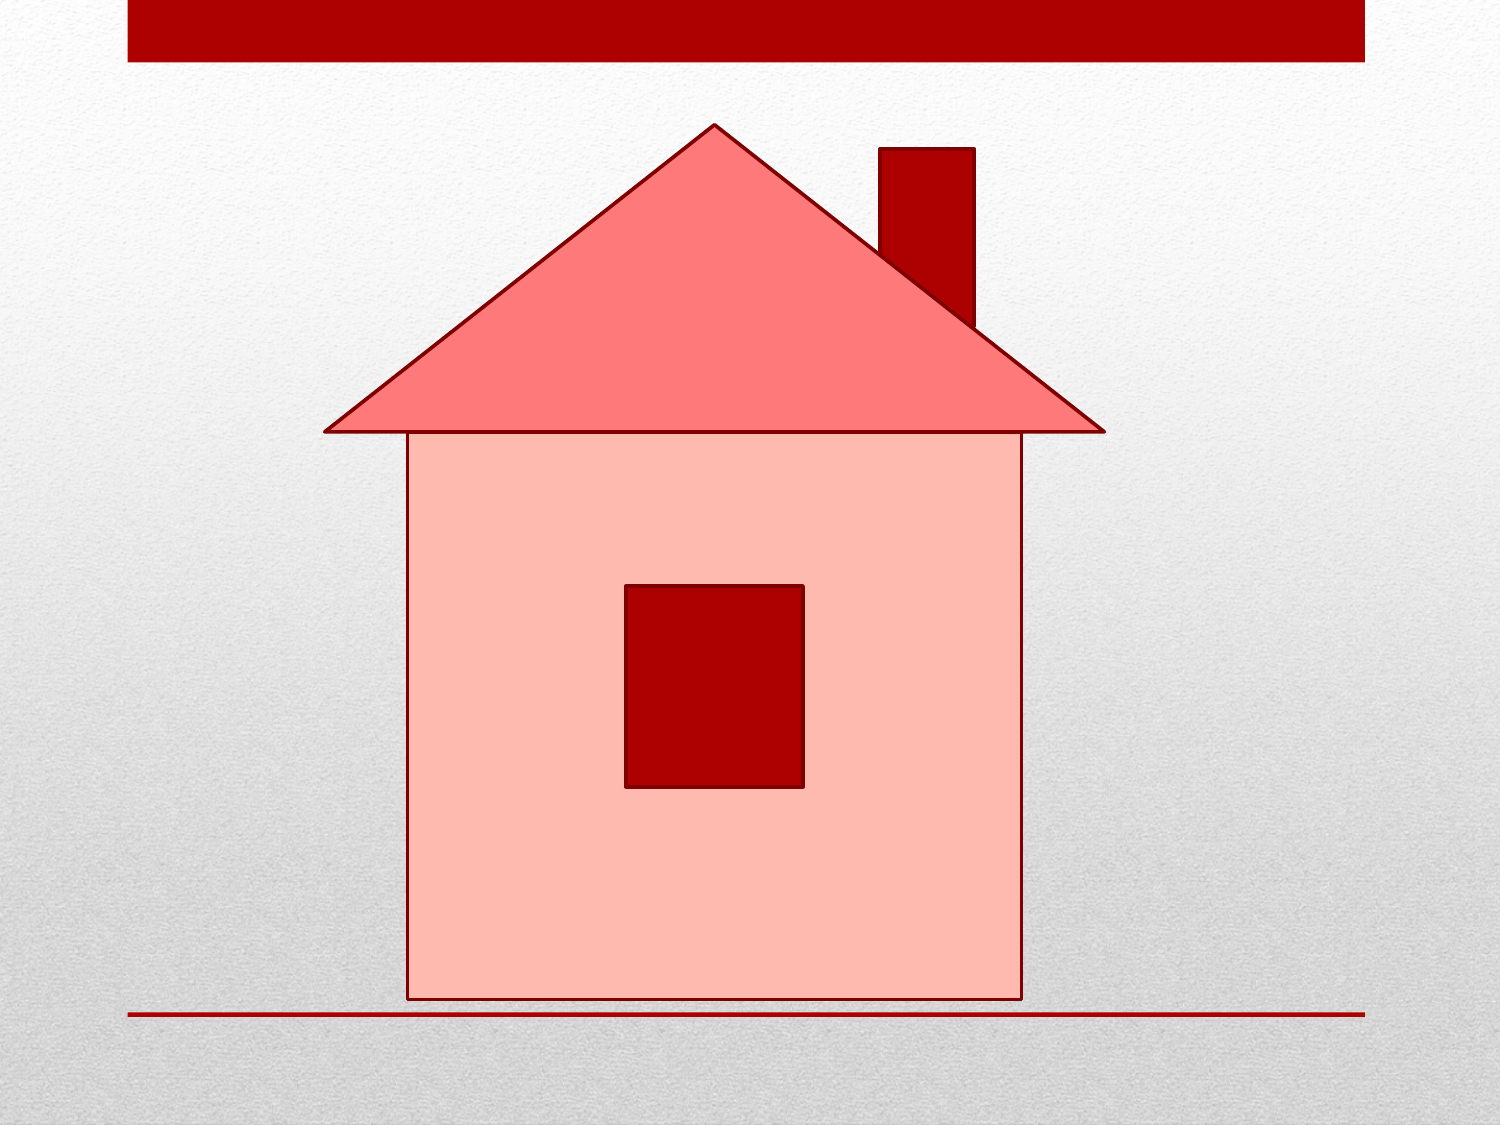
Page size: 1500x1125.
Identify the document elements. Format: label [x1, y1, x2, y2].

text_box [406, 434, 1023, 1001]
text_box [323, 123, 1107, 434]
text_box [878, 147, 976, 327]
text_box [624, 584, 805, 789]
